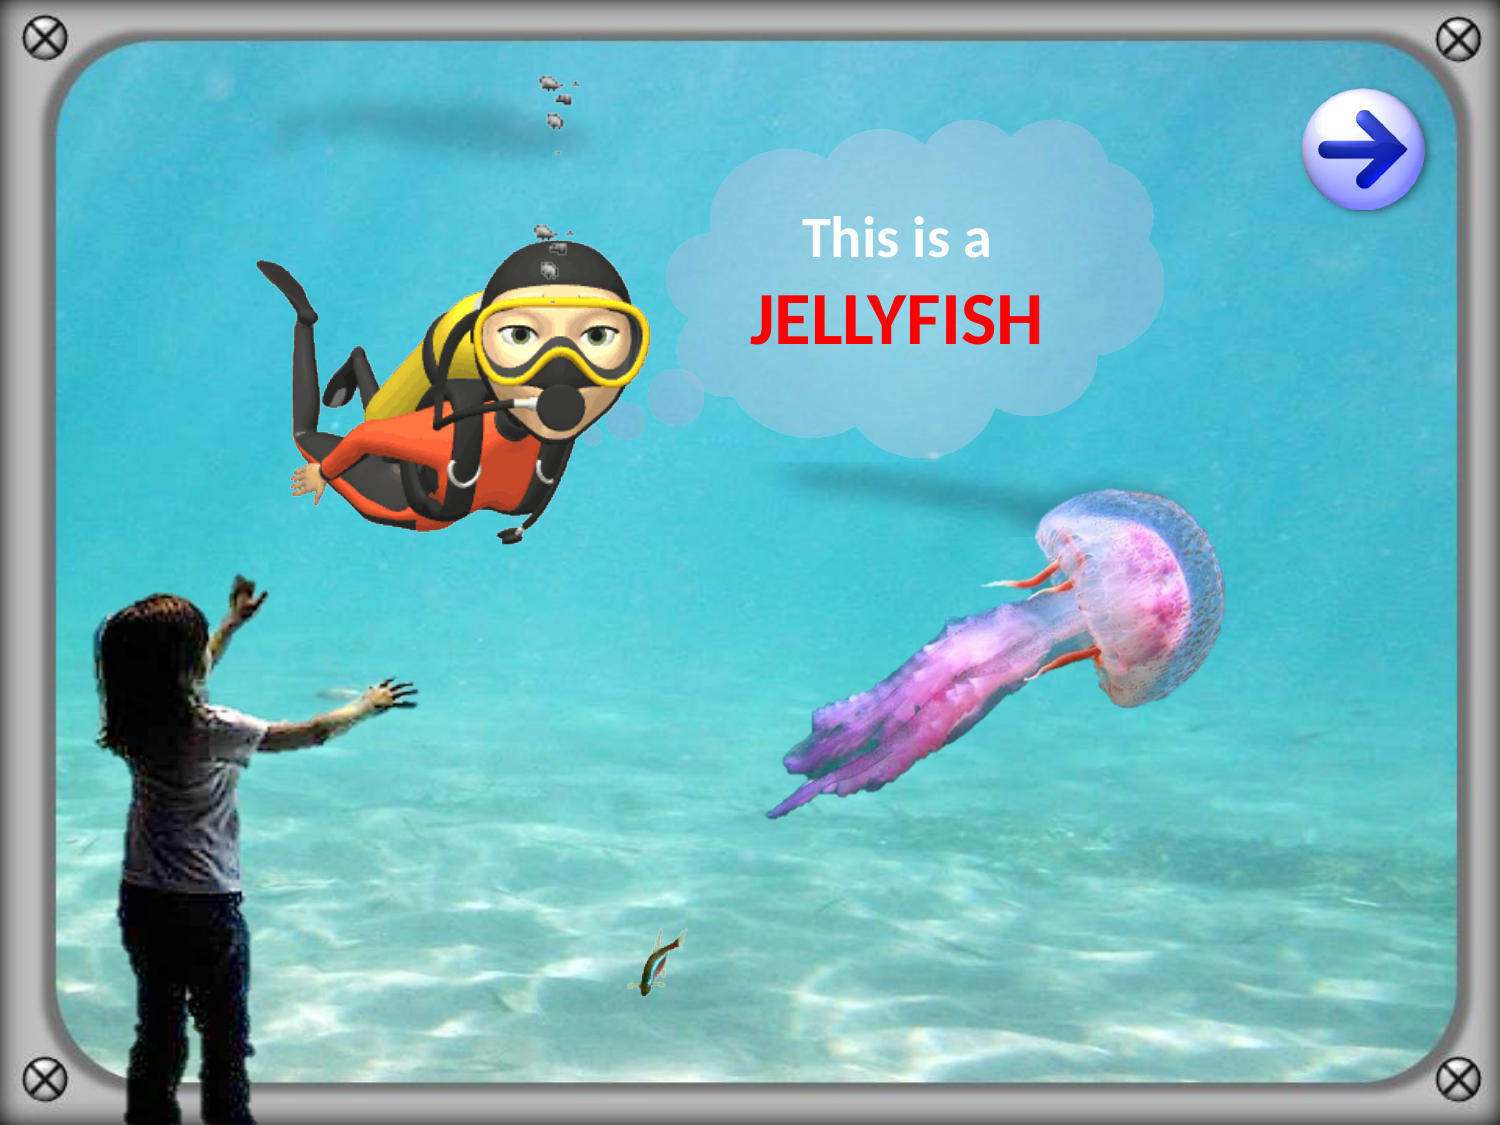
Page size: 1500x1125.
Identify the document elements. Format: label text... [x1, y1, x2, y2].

picture [0, 0, 1500, 1125]
text_box This is a JELLYFISH [729, 117, 1166, 460]
